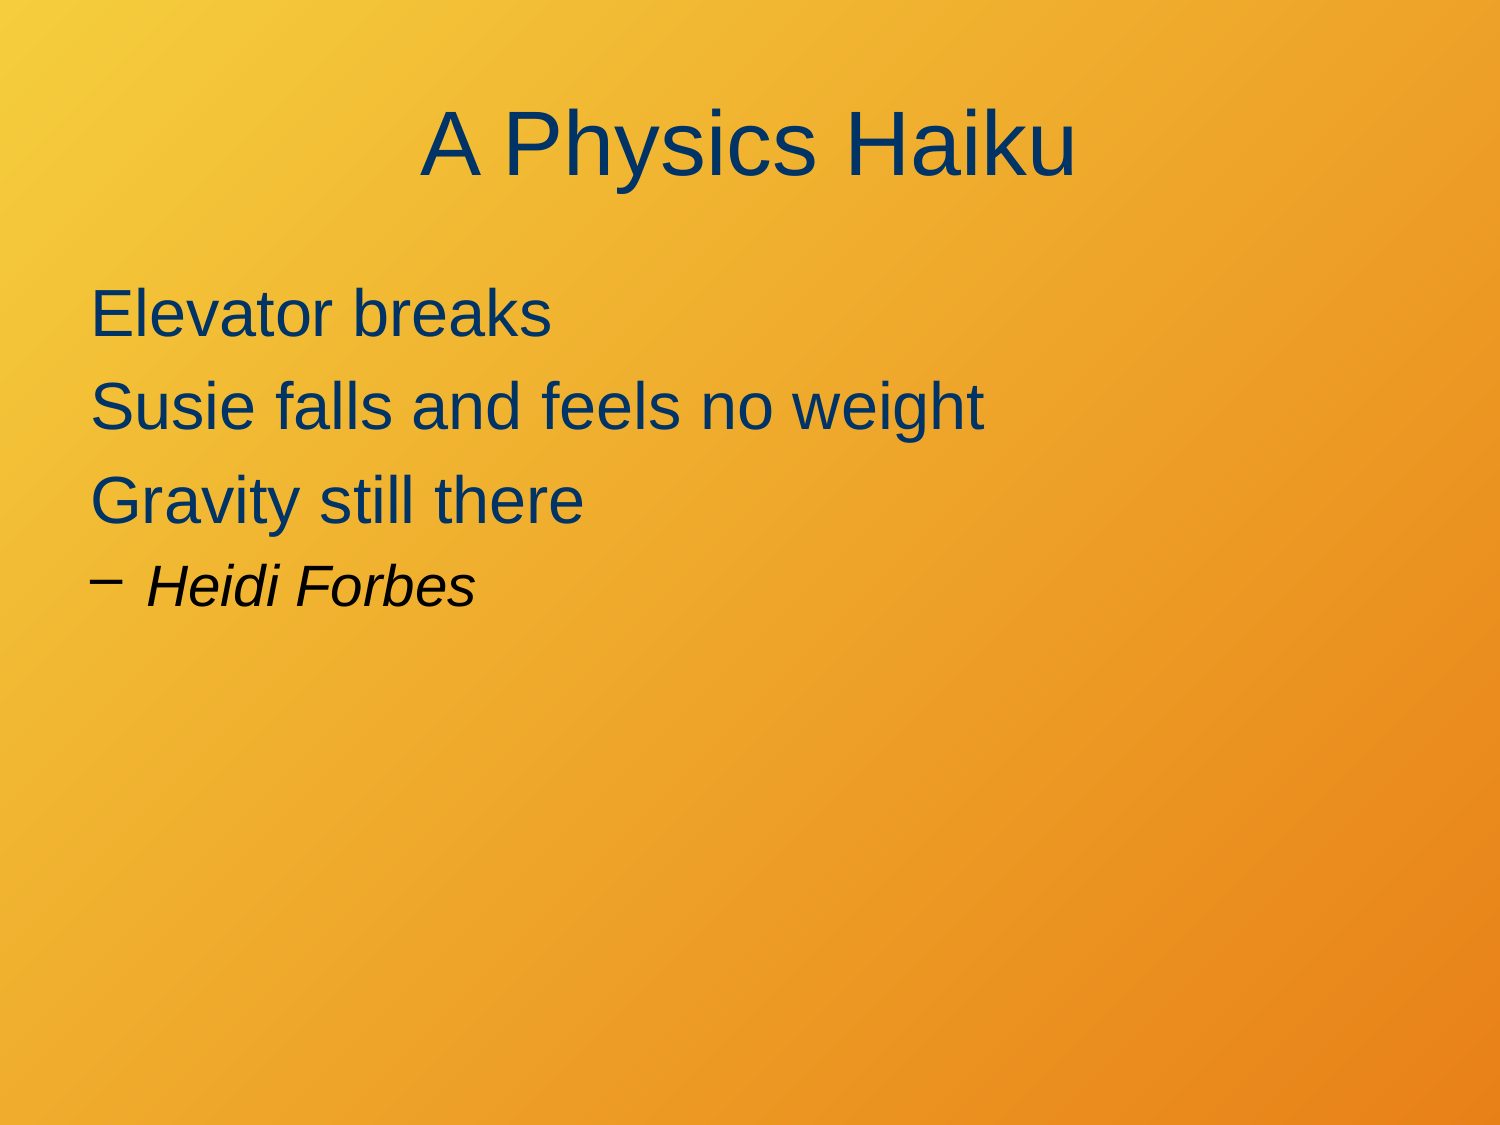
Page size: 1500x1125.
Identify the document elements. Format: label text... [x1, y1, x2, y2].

title A Physics Haiku [75, 45, 1425, 233]
list Elevator breaks Susie falls and feels no weight Gravity still there Heidi Forbes [75, 262, 1425, 1005]
